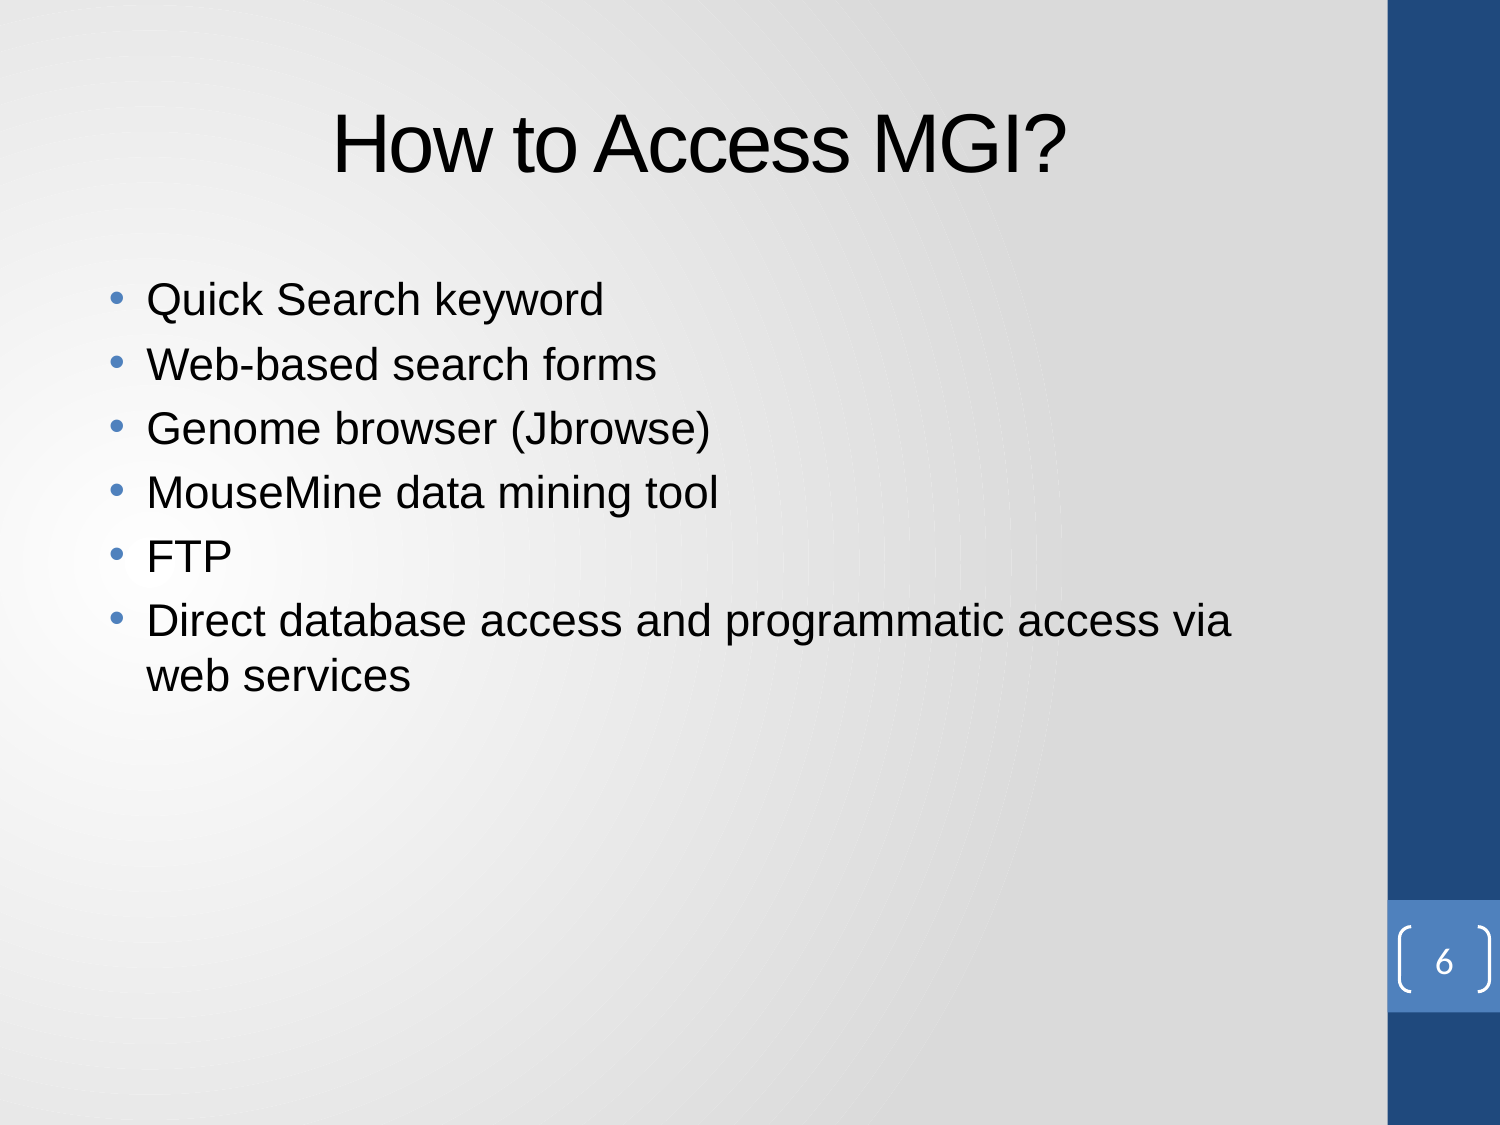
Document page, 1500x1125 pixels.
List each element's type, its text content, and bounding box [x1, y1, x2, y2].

title How to Access MGI? [75, 45, 1325, 233]
list Quick Search keyword Web-based search forms Genome browser (Jbrowse) MouseMine data mining tool FTP Direct database access and programmatic access via web services [75, 262, 1325, 1050]
slide_number 6 [1397, 925, 1492, 994]
